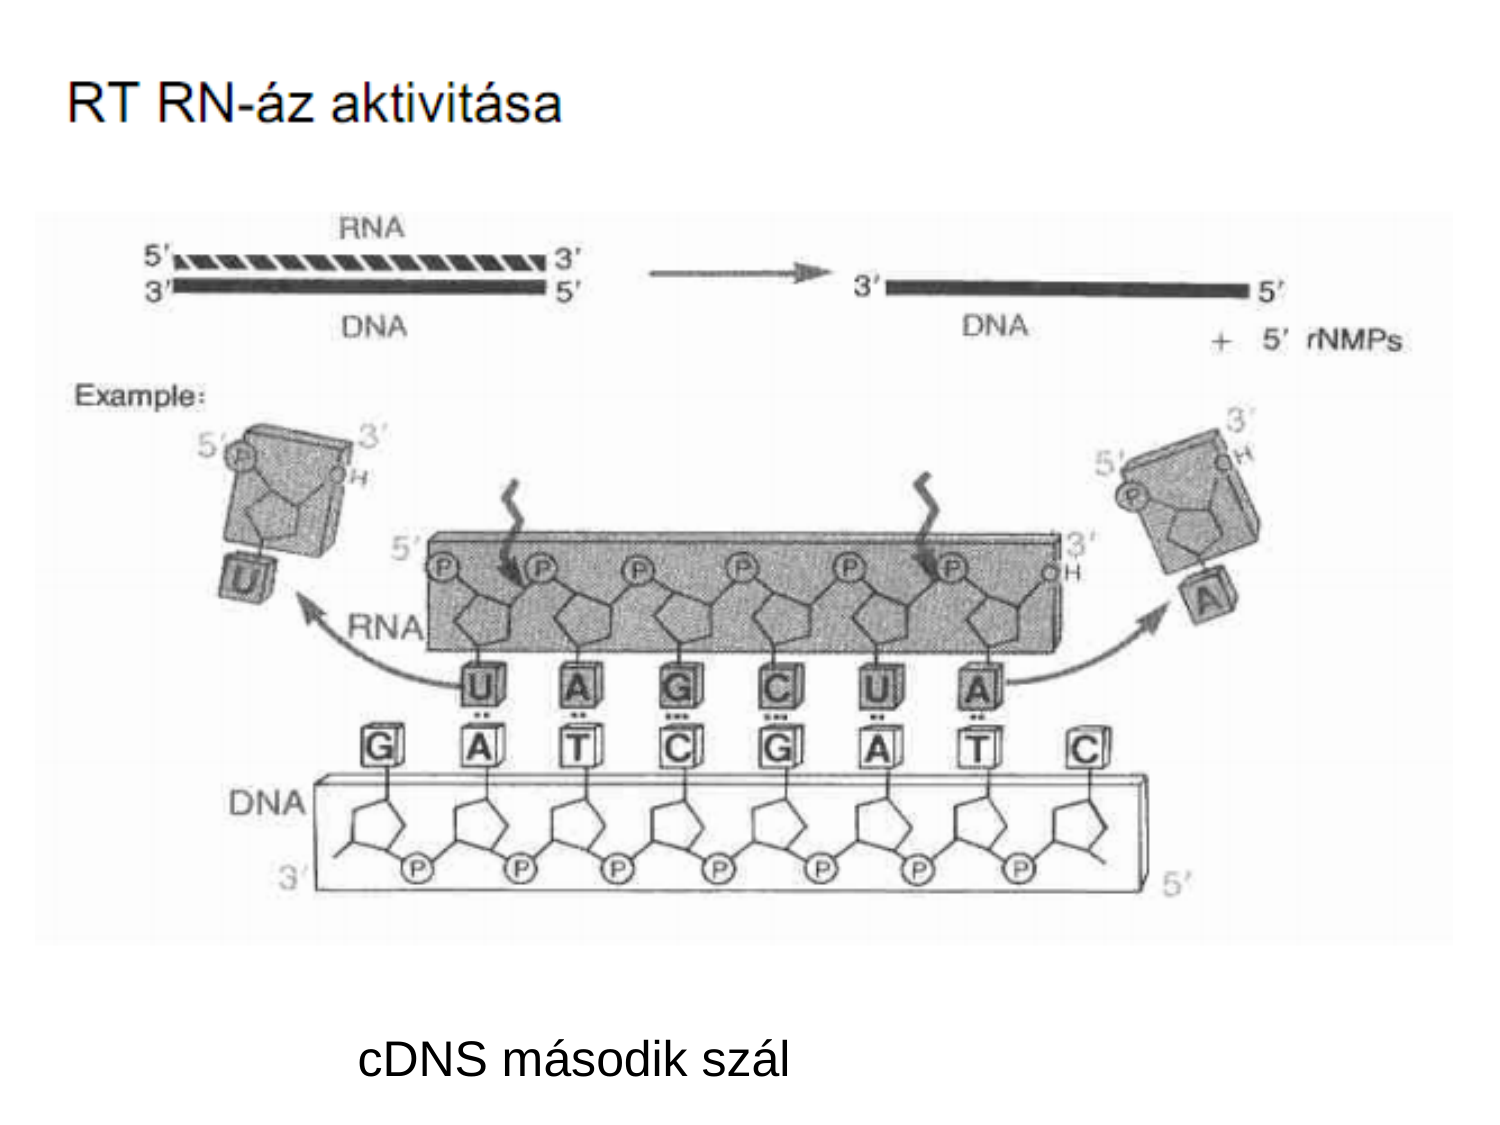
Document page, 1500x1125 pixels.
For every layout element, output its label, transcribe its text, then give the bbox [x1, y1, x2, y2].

picture [34, 34, 1454, 948]
text_box cDNS második szál [342, 1019, 806, 1095]
